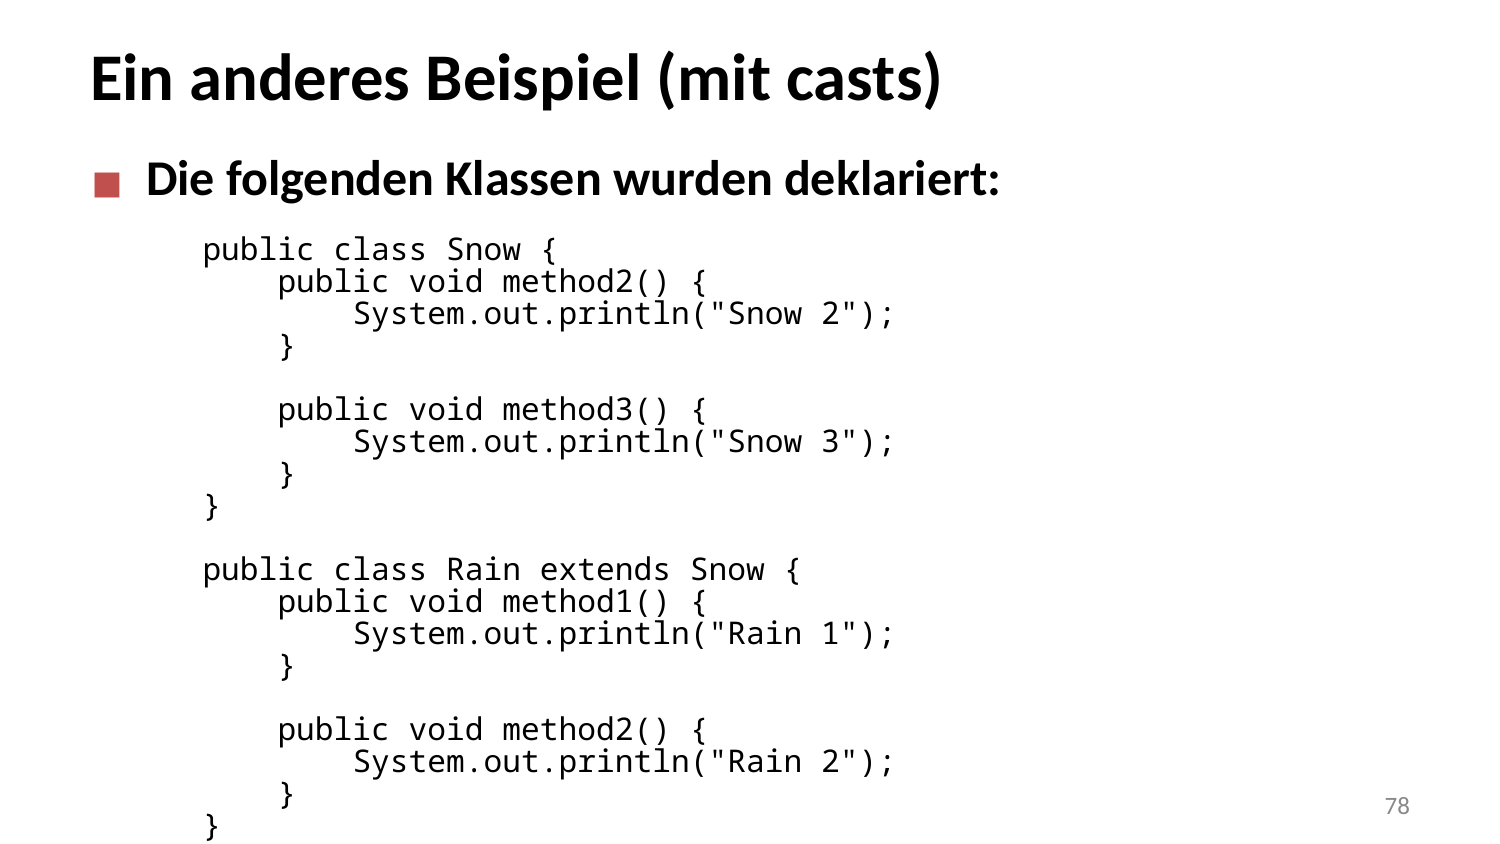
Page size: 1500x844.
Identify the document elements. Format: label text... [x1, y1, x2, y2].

list Die folgenden Klassen wurden deklariert: public class Snow { public void method2() { System.out.println("Snow 2"); } public void method3() { System.out.println("Snow 3"); } } public class Rain extends Snow { public void method1() { System.out.println("Rain 1"); } public void method2() { System.out.println("Rain 2"); } } [75, 138, 1425, 754]
title Ein anderes Beispiel (mit casts) [75, 33, 1425, 115]
slide_number ‹#› [1074, 782, 1425, 827]
